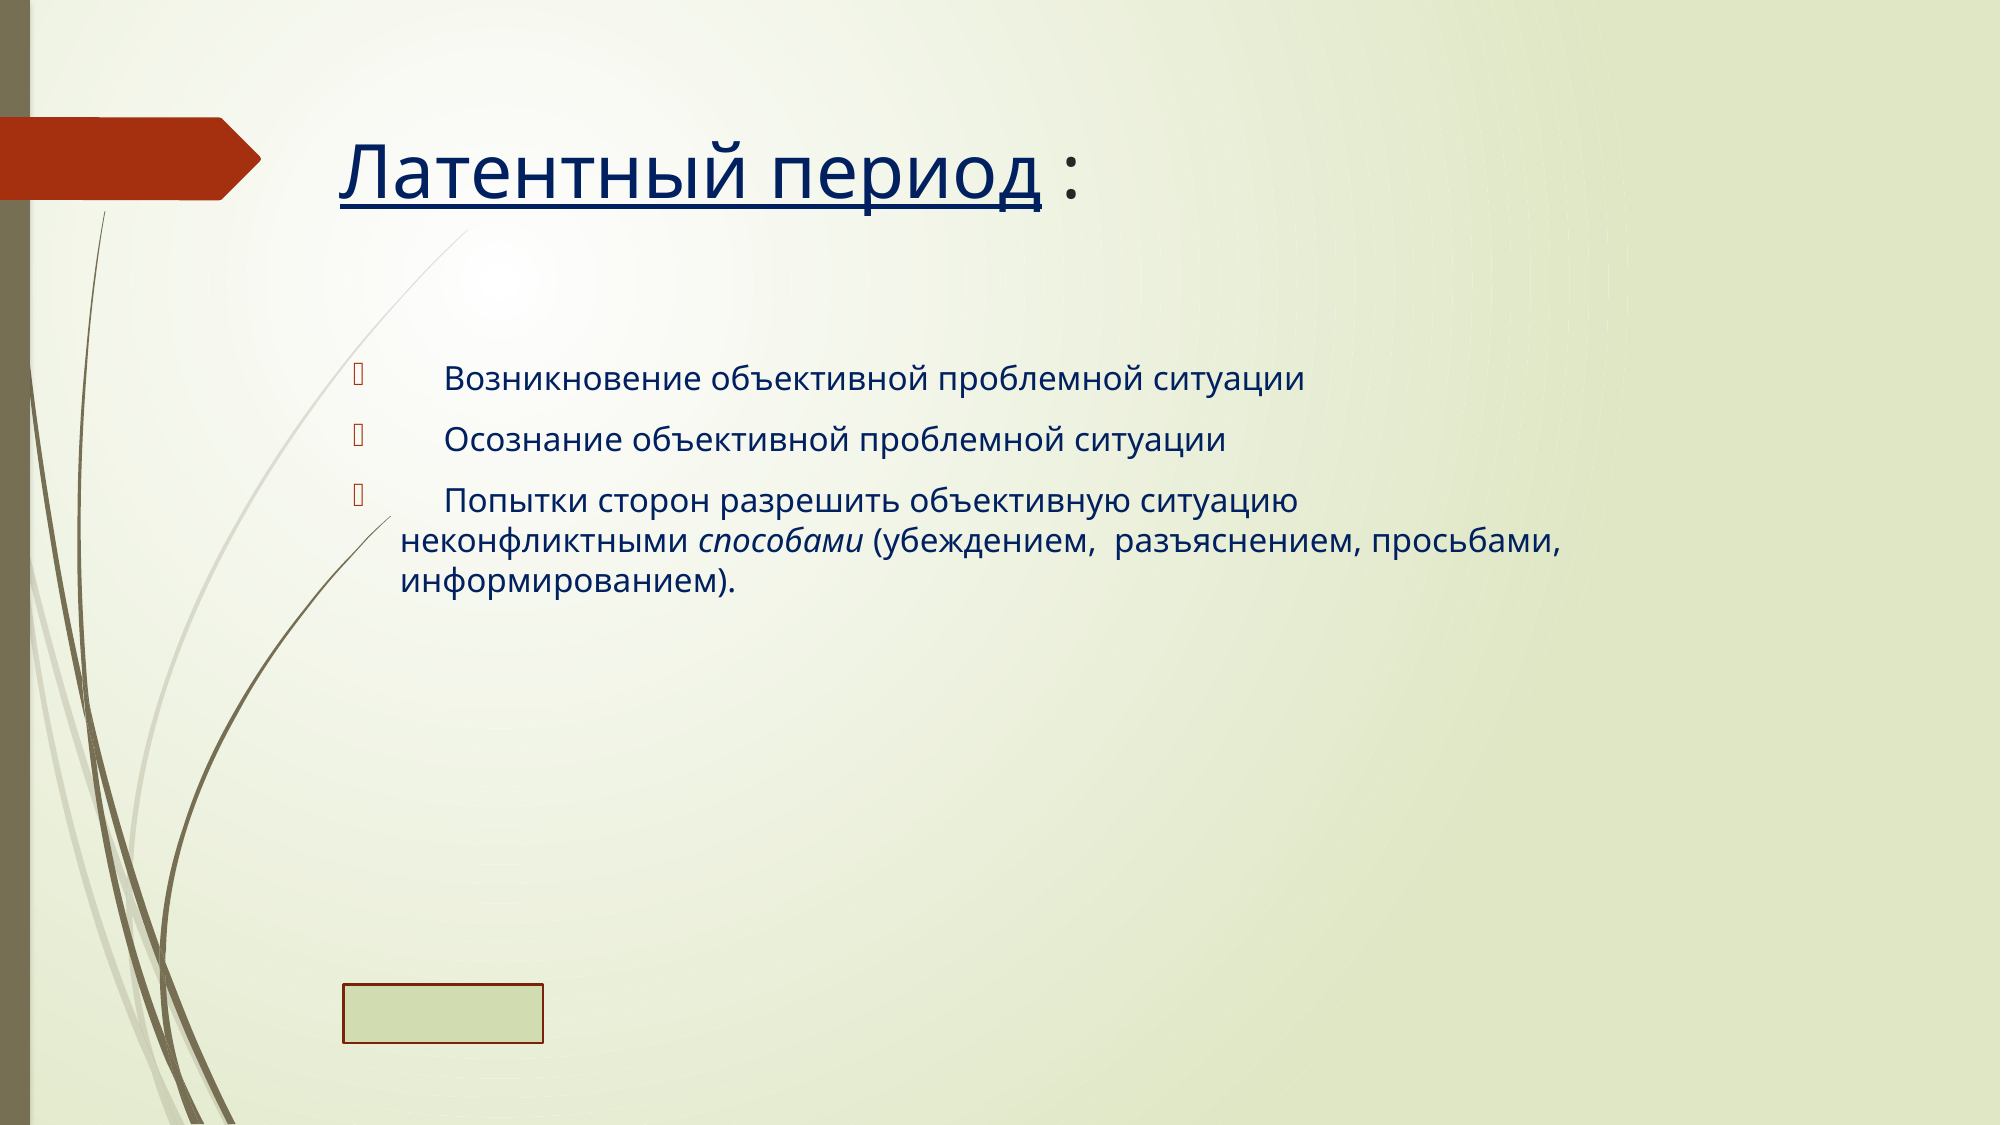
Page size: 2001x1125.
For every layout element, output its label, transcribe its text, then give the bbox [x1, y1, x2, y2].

title Латентный период : [324, 115, 1675, 258]
list Возникновение объективной проблемной ситуации Осознание объективной проблемной ситуации Попытки сторон разрешить объективную ситуацию неконфликтными способами (убеждением, разъяснением, просьбами, информированием). [262, 350, 1888, 1098]
text_box [342, 983, 544, 1044]
